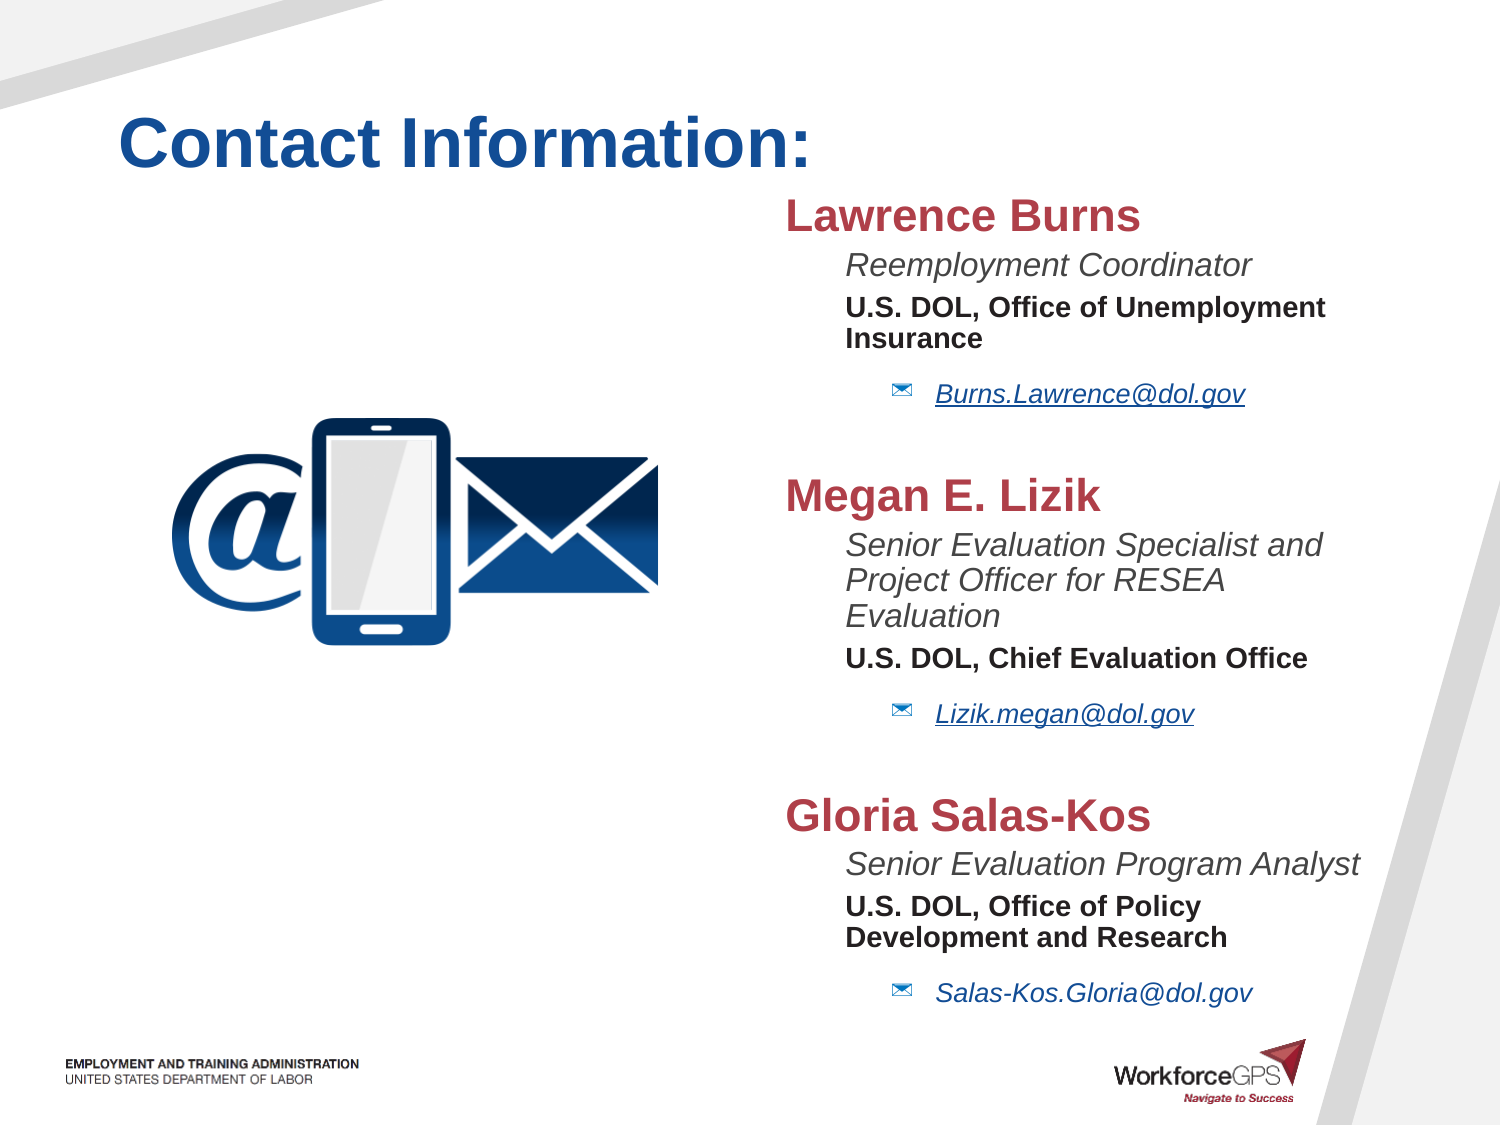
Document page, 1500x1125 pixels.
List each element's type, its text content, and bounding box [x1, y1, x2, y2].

list Lawrence Burns Reemployment Coordinator U.S. DOL, Office of Unemployment Insurance Burns.Lawrence@dol.gov Megan E. Lizik Senior Evaluation Specialist and Project Officer for RESEA Evaluation U.S. DOL, Chief Evaluation Office Lizik.megan@dol.gov Gloria Salas-Kos Senior Evaluation Program Analyst U.S. DOL, Office of Policy Development and Research Salas-Kos.Gloria@dol.gov [770, 206, 1377, 1054]
picture [171, 417, 660, 646]
picture [59, 1053, 370, 1092]
picture [1112, 1054, 1308, 1105]
